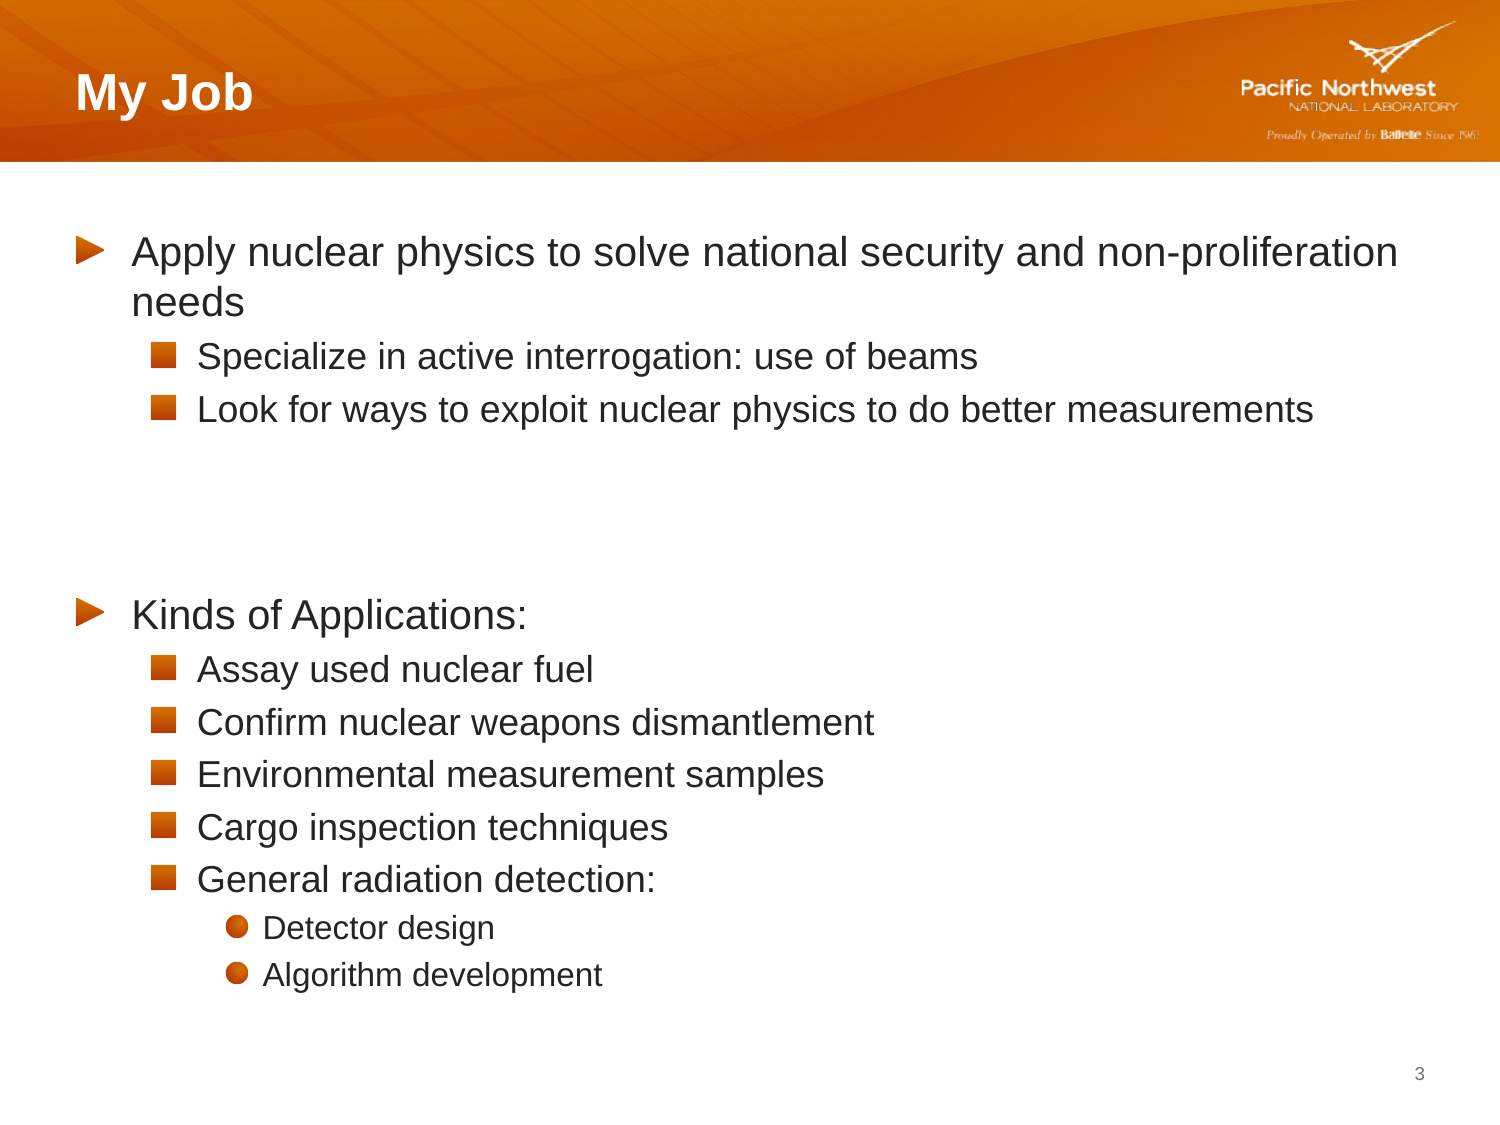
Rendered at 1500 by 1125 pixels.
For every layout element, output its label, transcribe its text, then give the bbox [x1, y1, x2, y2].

picture [150, 759, 177, 786]
picture [150, 394, 177, 421]
picture [150, 341, 177, 369]
picture [75, 597, 105, 627]
slide_number 3 [1374, 1042, 1425, 1103]
picture [75, 235, 105, 265]
picture [150, 706, 177, 734]
title My Job [75, 58, 1163, 122]
picture [150, 654, 177, 681]
picture [225, 914, 249, 939]
picture [150, 811, 177, 839]
picture [225, 961, 249, 985]
picture [0, 0, 1500, 161]
list Apply nuclear physics to solve national security and non-proliferation needs Specialize in active interrogation: use of beams Look for ways to exploit nuclear physics to do better measurements Kinds of Applications: Assay used nuclear fuel Confirm nuclear weapons dismantlement Environmental measurement samples Cargo inspection techniques General radiation detection: Detector design Algorithm development [75, 224, 1425, 1125]
picture [150, 864, 177, 891]
